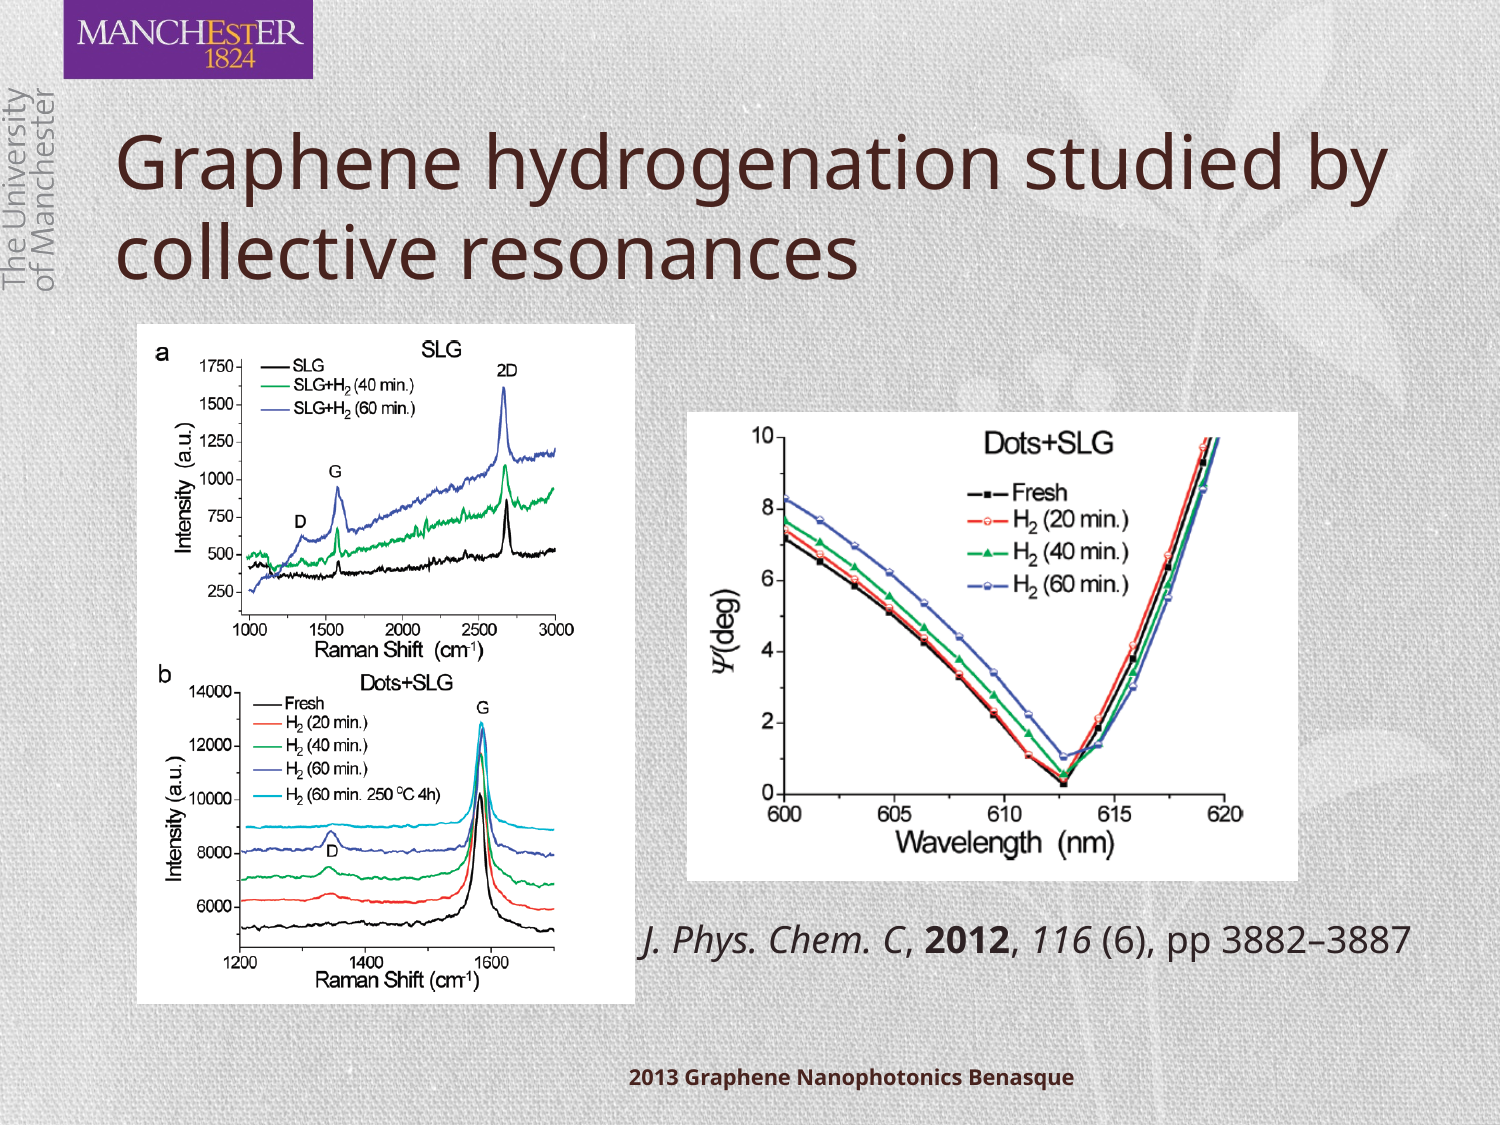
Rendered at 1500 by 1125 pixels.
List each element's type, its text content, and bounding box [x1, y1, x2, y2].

picture [687, 412, 1298, 881]
text_box J. Phys. Chem. C, 2012, 116 (6), pp 3882–3887 [645, 908, 1428, 969]
picture [0, 0, 314, 291]
picture [137, 324, 635, 1004]
title Graphene hydrogenation studied by collective resonances [99, 101, 1450, 302]
footer 2013 Graphene Nanophotonics Benasque [614, 1054, 1285, 1103]
